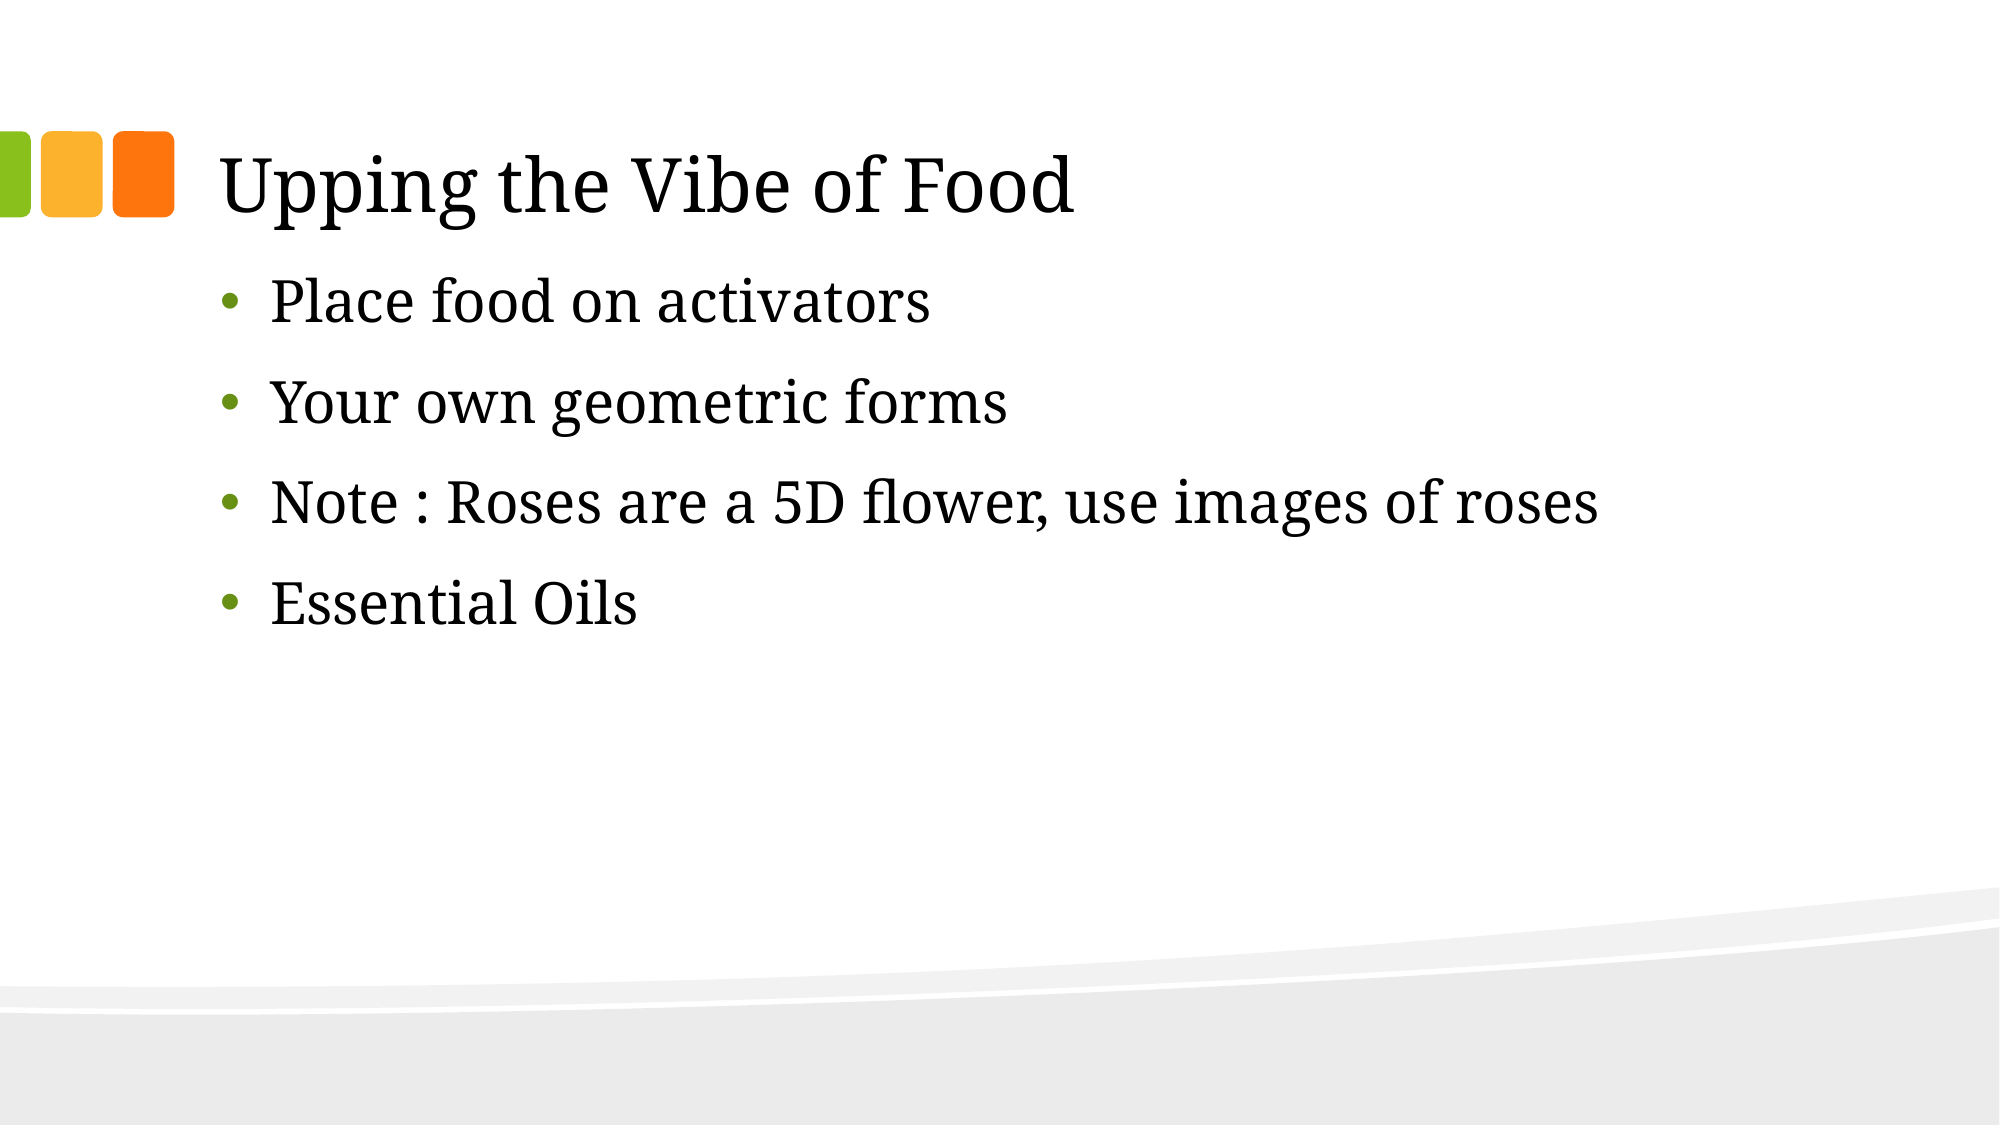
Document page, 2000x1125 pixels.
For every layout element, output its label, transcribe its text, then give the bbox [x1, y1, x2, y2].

title Upping the Vibe of Food [199, 24, 1800, 238]
list Place food on activators Your own geometric forms Note : Roses are a 5D flower, use images of roses Essential Oils [199, 262, 1800, 1013]
